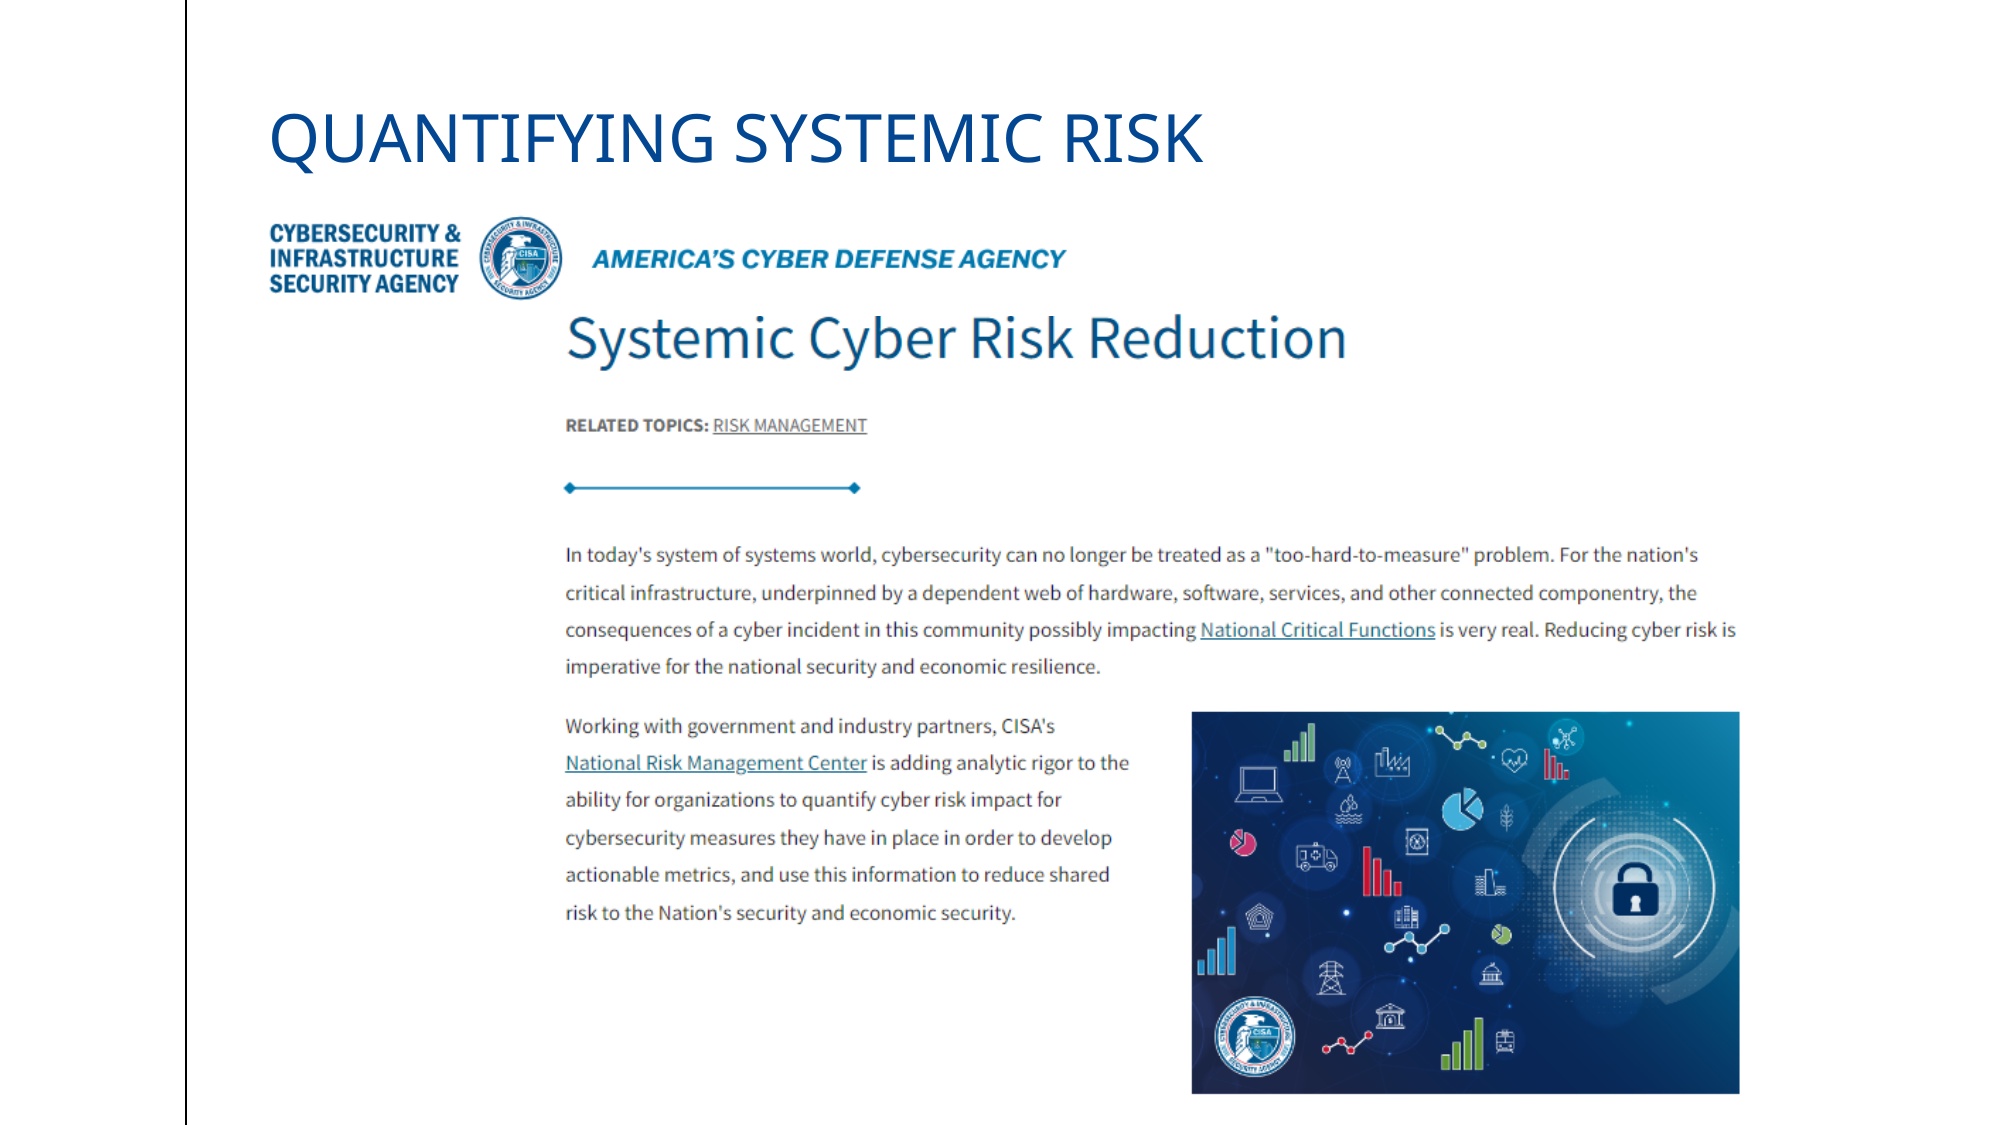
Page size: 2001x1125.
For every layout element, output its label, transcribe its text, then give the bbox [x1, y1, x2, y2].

picture [213, 205, 1761, 1114]
title Quantifying Systemic Risk [268, 13, 1929, 269]
